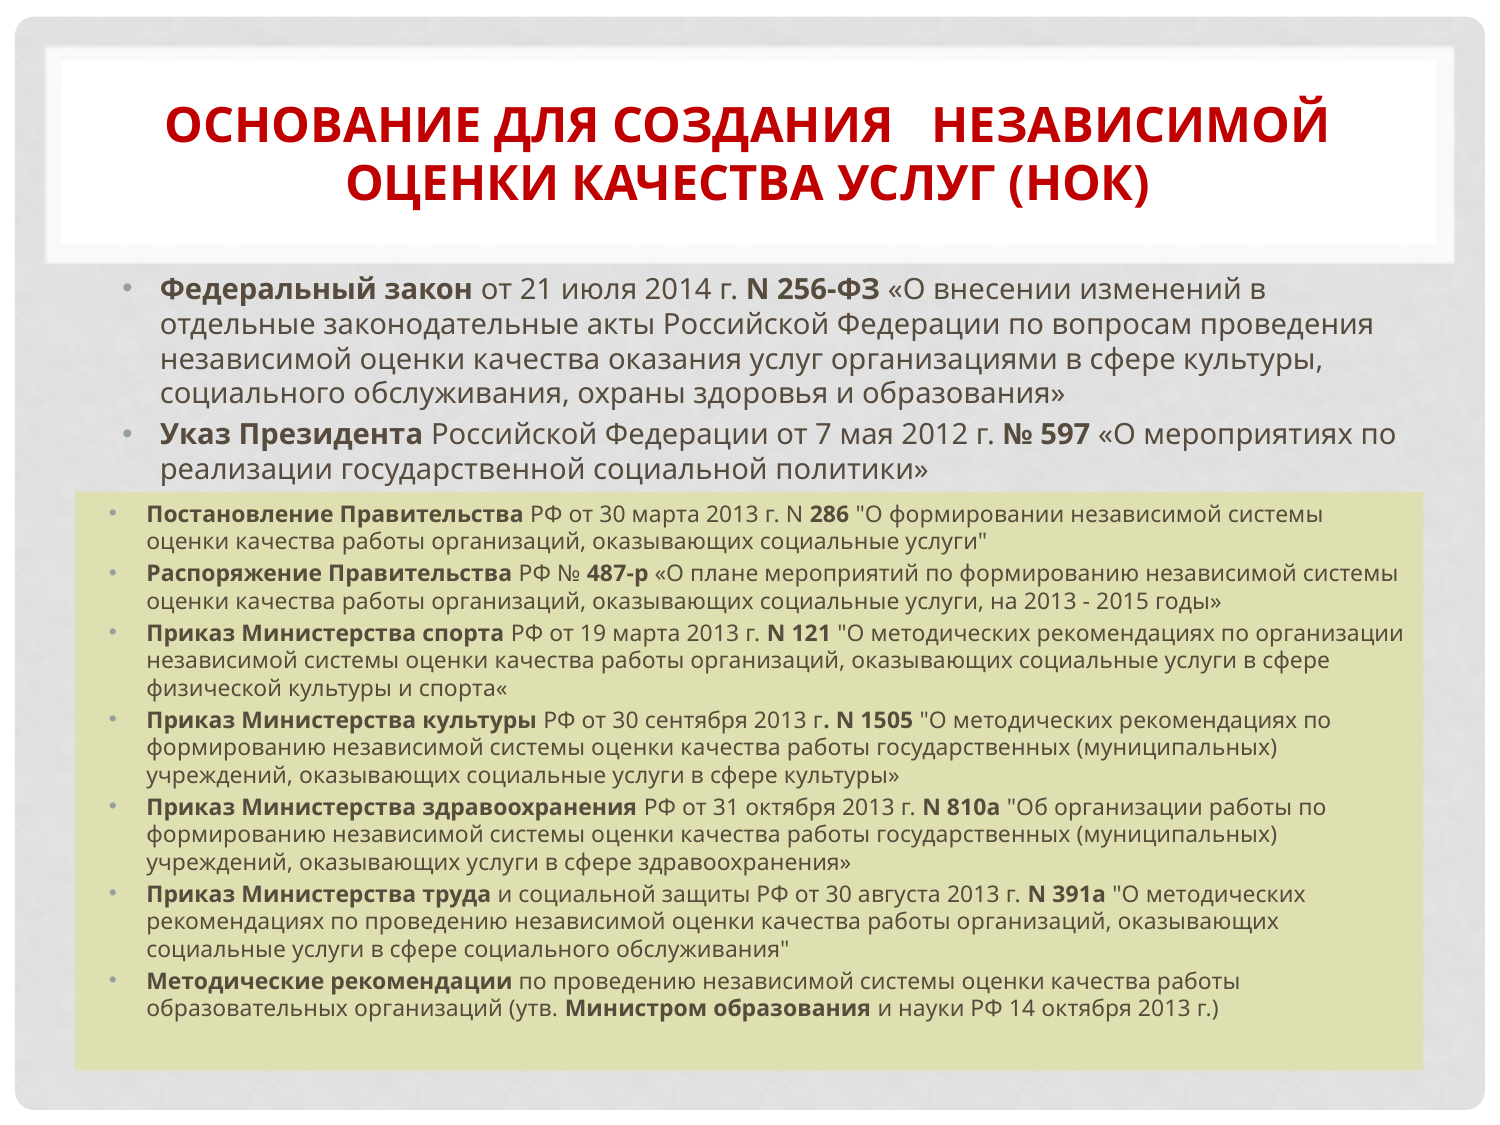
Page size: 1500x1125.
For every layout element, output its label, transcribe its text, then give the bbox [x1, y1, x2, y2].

list Федеральный закон от 21 июля 2014 г. N 256-ФЗ «О внесении изменений в отдельные законодательные акты Российской Федерации по вопросам проведения независимой оценки качества оказания услуг организациями в сфере культуры, социального обслуживания, охраны здоровья и образования» Указ Президента Российской Федерации от 7 мая 2012 г. № 597 «О мероприятиях по реализации государственной социальной политики» [88, 262, 1425, 516]
title Основание для создания независимой оценки качества услуг (НОК) [69, 66, 1425, 238]
list Постановление Правительства РФ от 30 марта 2013 г. N 286 "О формировании независимой системы оценки качества работы организаций, оказывающих социальные услуги" Распоряжение Правительства РФ № 487-р «О плане мероприятий по формированию независимой системы оценки качества работы организаций, оказывающих социальные услуги, на 2013 - 2015 годы» Приказ Министерства спорта РФ от 19 марта 2013 г. N 121 "О методических рекомендациях по организации независимой системы оценки качества работы организаций, оказывающих социальные услуги в сфере физической культуры и спорта« Приказ Министерства культуры РФ от 30 сентября 2013 г. N 1505 "О методических рекомендациях по формированию независимой системы оценки качества работы государственных (муниципальных) учреждений, оказывающих социальные услуги в сфере культуры» Приказ Министерства здравоохранения РФ от 31 октября 2013 г. N 810а "Об организации работы по формированию независимой системы оценки качества работы государственных (муниципальных) учреждений, оказывающих услуги в сфере здравоохранения» Приказ Министерства труда и социальной защиты РФ от 30 августа 2013 г. N 391а "О методических рекомендациях по проведению независимой оценки качества работы организаций, оказывающих социальные услуги в сфере социального обслуживания" Методические рекомендации по проведению независимой системы оценки качества работы образовательных организаций (утв. Министром образования и науки РФ 14 октября 2013 г.) [75, 491, 1424, 1071]
